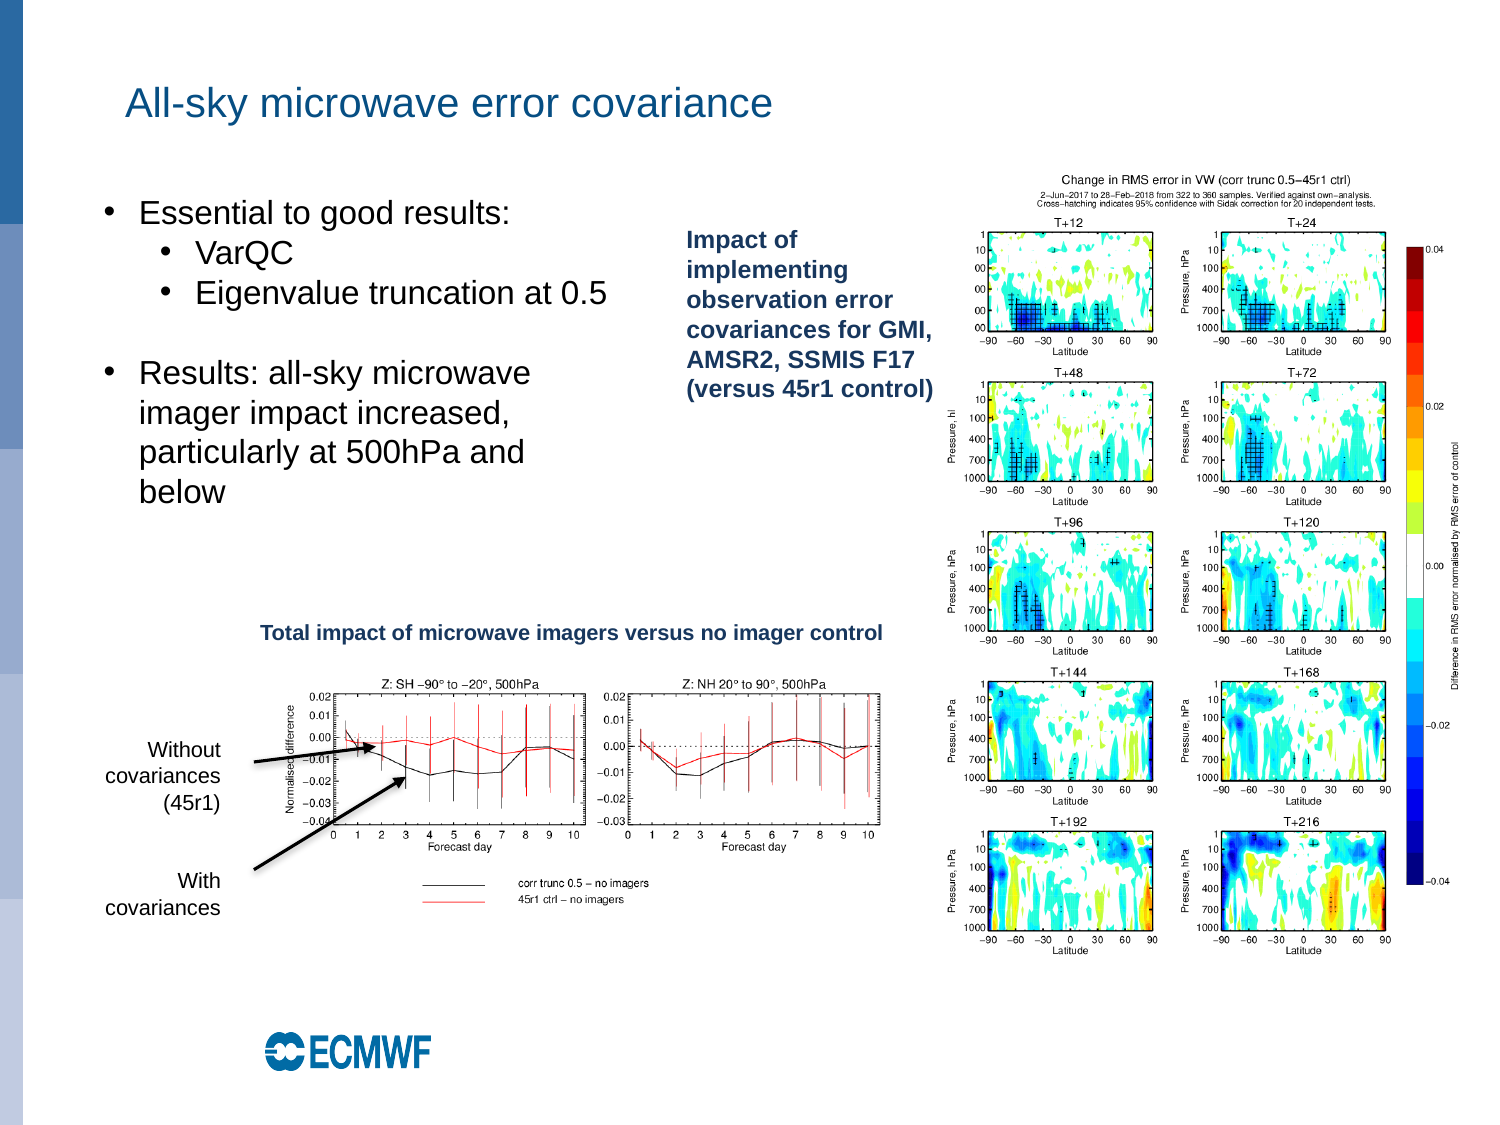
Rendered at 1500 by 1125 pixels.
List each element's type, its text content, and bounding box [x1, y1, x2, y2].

text_box Total impact of microwave imagers versus no imager control [217, 611, 899, 679]
picture [264, 627, 889, 959]
picture [265, 1032, 431, 1071]
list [935, 168, 1476, 964]
text_box Without covariances (45r1) With covariances [87, 728, 236, 927]
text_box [253, 746, 377, 763]
picture [0, 0, 23, 1125]
text_box Essential to good results: VarQC Eigenvalue truncation at 0.5 Results: all-sky microwave imager impact increased, particularly at 500hPa and below [88, 183, 625, 552]
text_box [253, 776, 407, 870]
text_box Impact of implementing observation error covariances for GMI, AMSR2, SSMIS F17 (versus 45r1 control) [671, 215, 929, 411]
title All-sky microwave error covariance [124, 81, 1094, 128]
